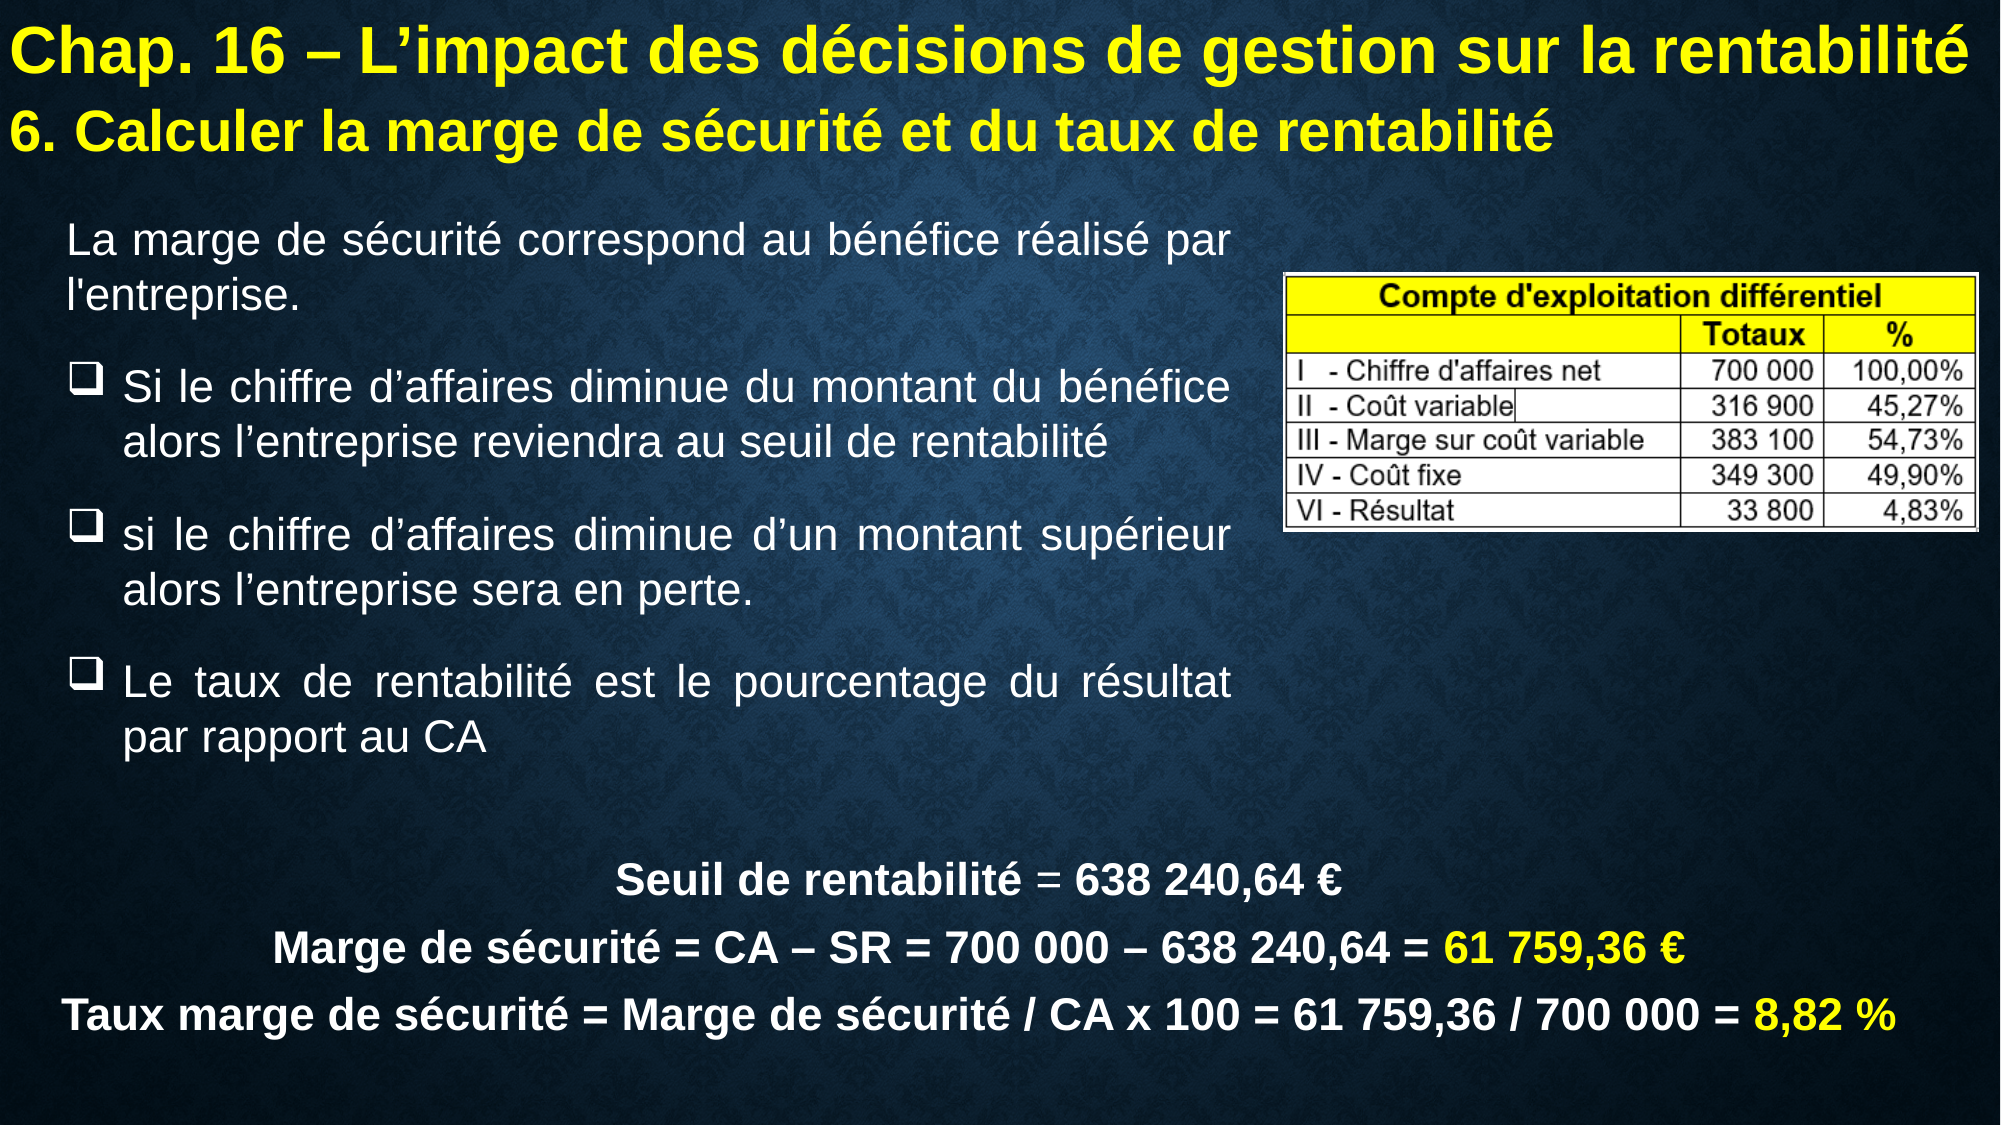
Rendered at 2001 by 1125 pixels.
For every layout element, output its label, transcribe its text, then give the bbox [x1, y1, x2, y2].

picture [1282, 272, 1980, 532]
text_box La marge de sécurité correspond au bénéfice réalisé par l'entreprise. Si le chiffre d’affaires diminue du montant du bénéfice alors l’entreprise reviendra au seuil de rentabilité si le chiffre d’affaires diminue d’un montant supérieur alors l’entreprise sera en perte. Le taux de rentabilité est le pourcentage du résultat par rapport au CA [51, 202, 1248, 770]
text_box Chap. 16 – L’impact des décisions de gestion sur la rentabilité 6. Calculer la marge de sécurité et du taux de rentabilité [0, 0, 2000, 171]
text_box Seuil de rentabilité = 638 240,64 € Marge de sécurité = CA – SR = 700 000 – 638 240,64 = 61 759,36 € Taux marge de sécurité = Marge de sécurité / CA x 100 = 61 759,36 / 700 000 = 8,82 % [0, 842, 1959, 1048]
